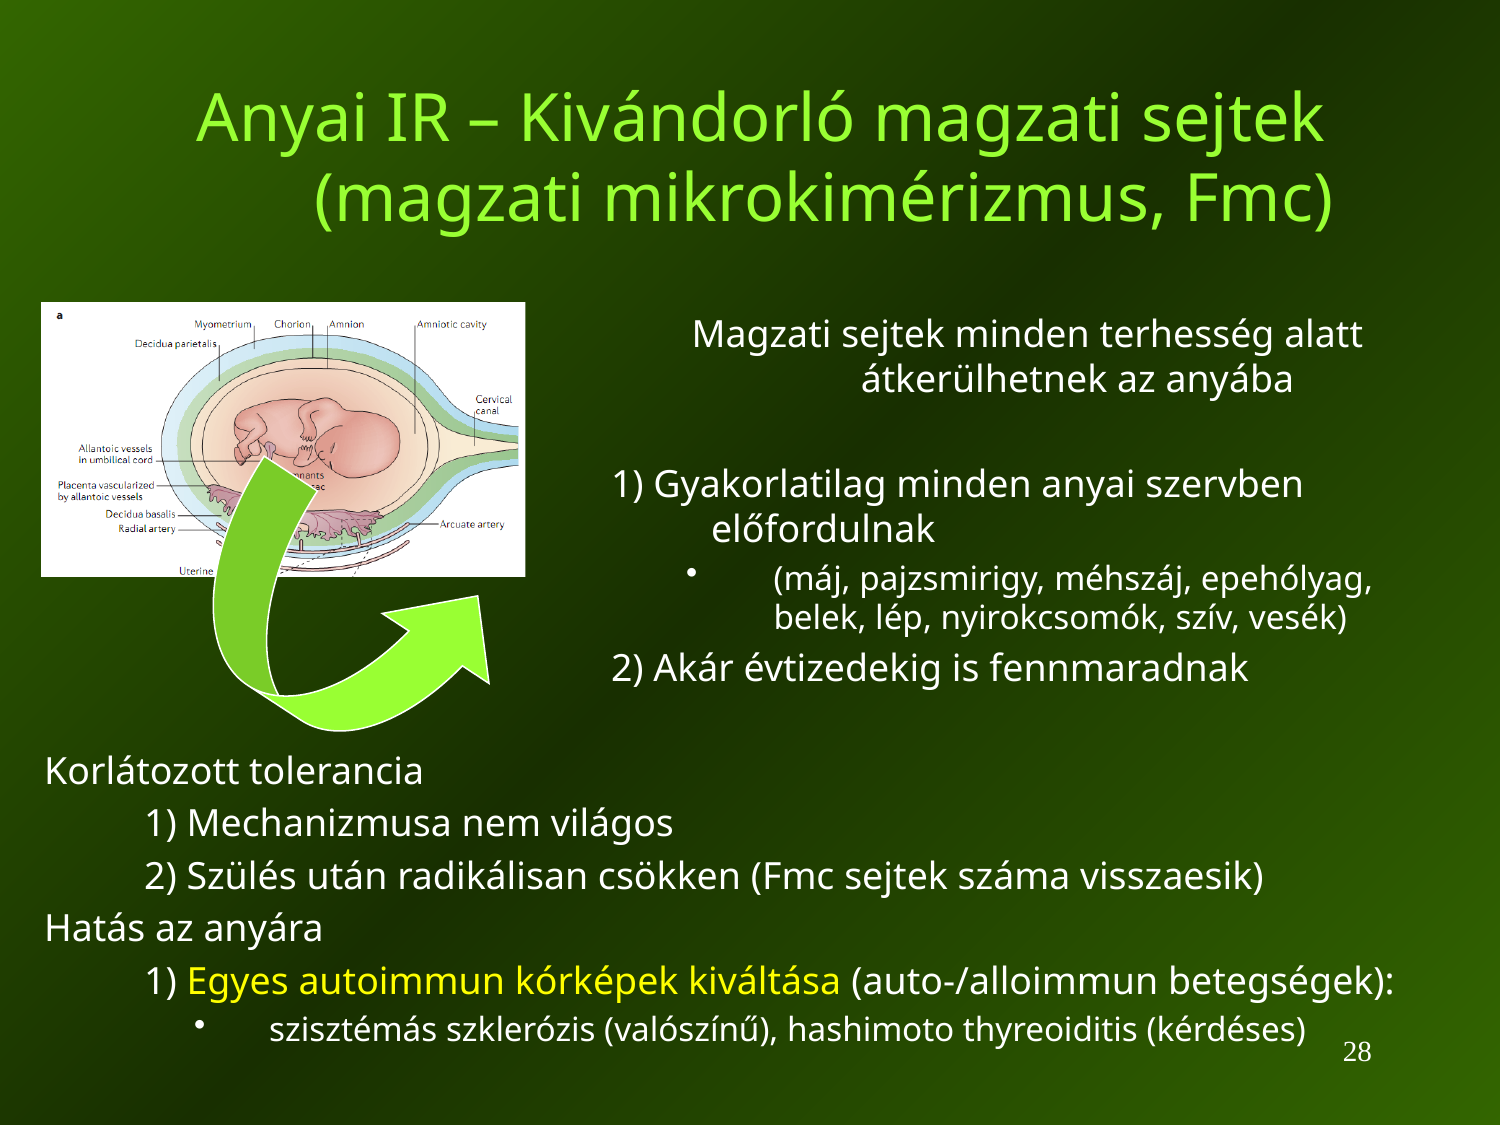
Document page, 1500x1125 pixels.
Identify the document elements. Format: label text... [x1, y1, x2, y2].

text_box Korlátozott tolerancia 1) Mechanizmusa nem világos 2) Szülés után radikálisan csökken (Fmc sejtek száma visszaesik) Hatás az anyára 1) Egyes autoimmun kórképek kiváltása (auto-/alloimmun betegségek): szisztémás szklerózis (valószínű), hashimoto thyreoiditis (kérdéses) [29, 739, 1500, 1125]
text_box [213, 585, 489, 731]
title Anyai IR – Kivándorló magzati sejtek (magzati mikrokimérizmus, Fmc) [64, 54, 1460, 256]
text_box Magzati sejtek minden terhesség alatt átkerülhetnek az anyába 1) Gyakorlatilag minden anyai szervben előfordulnak (máj, pajzsmirigy, méhszáj, epehólyag, belek, lép, nyirokcsomók, szív, vesék) 2) Akár évtizedekig is fennmaradnak [596, 302, 1459, 717]
picture [40, 302, 526, 577]
